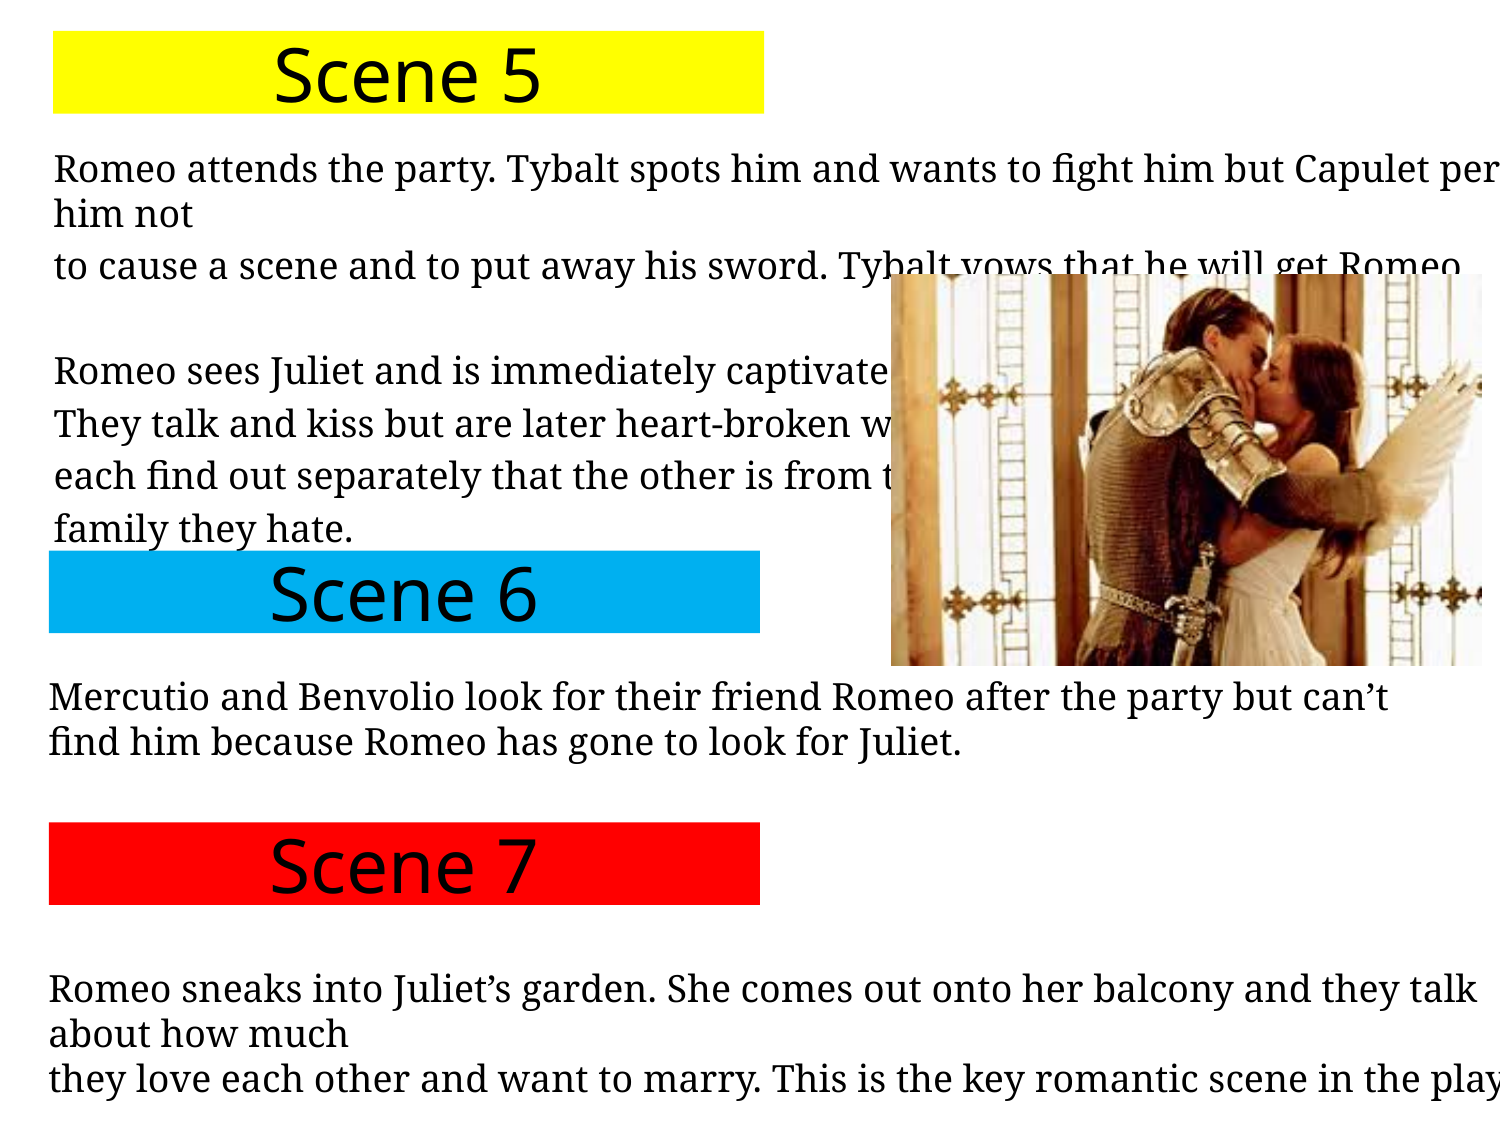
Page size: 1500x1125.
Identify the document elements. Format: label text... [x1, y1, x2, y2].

text_box Scene 7 [48, 822, 760, 905]
text_box Mercutio and Benvolio look for their friend Romeo after the party but can’t find him because Romeo has gone to look for Juliet. [33, 665, 1500, 771]
picture [891, 274, 1482, 667]
title Scene 5 [53, 30, 765, 114]
text_box Romeo sneaks into Juliet’s garden. She comes out onto her balcony and they talk about how much they love each other and want to marry. This is the key romantic scene in the play. [33, 957, 1500, 1108]
list Romeo attends the party. Tybalt spots him and wants to fight him but Capulet persuades him not to cause a scene and to put away his sword. Tybalt vows that he will get Romeo. Romeo sees Juliet and is immediately captivated by her. They talk and kiss but are later heart-broken when they each find out separately that the other is from the family they hate. [0, 137, 1500, 1094]
text_box Scene 6 [48, 550, 760, 634]
